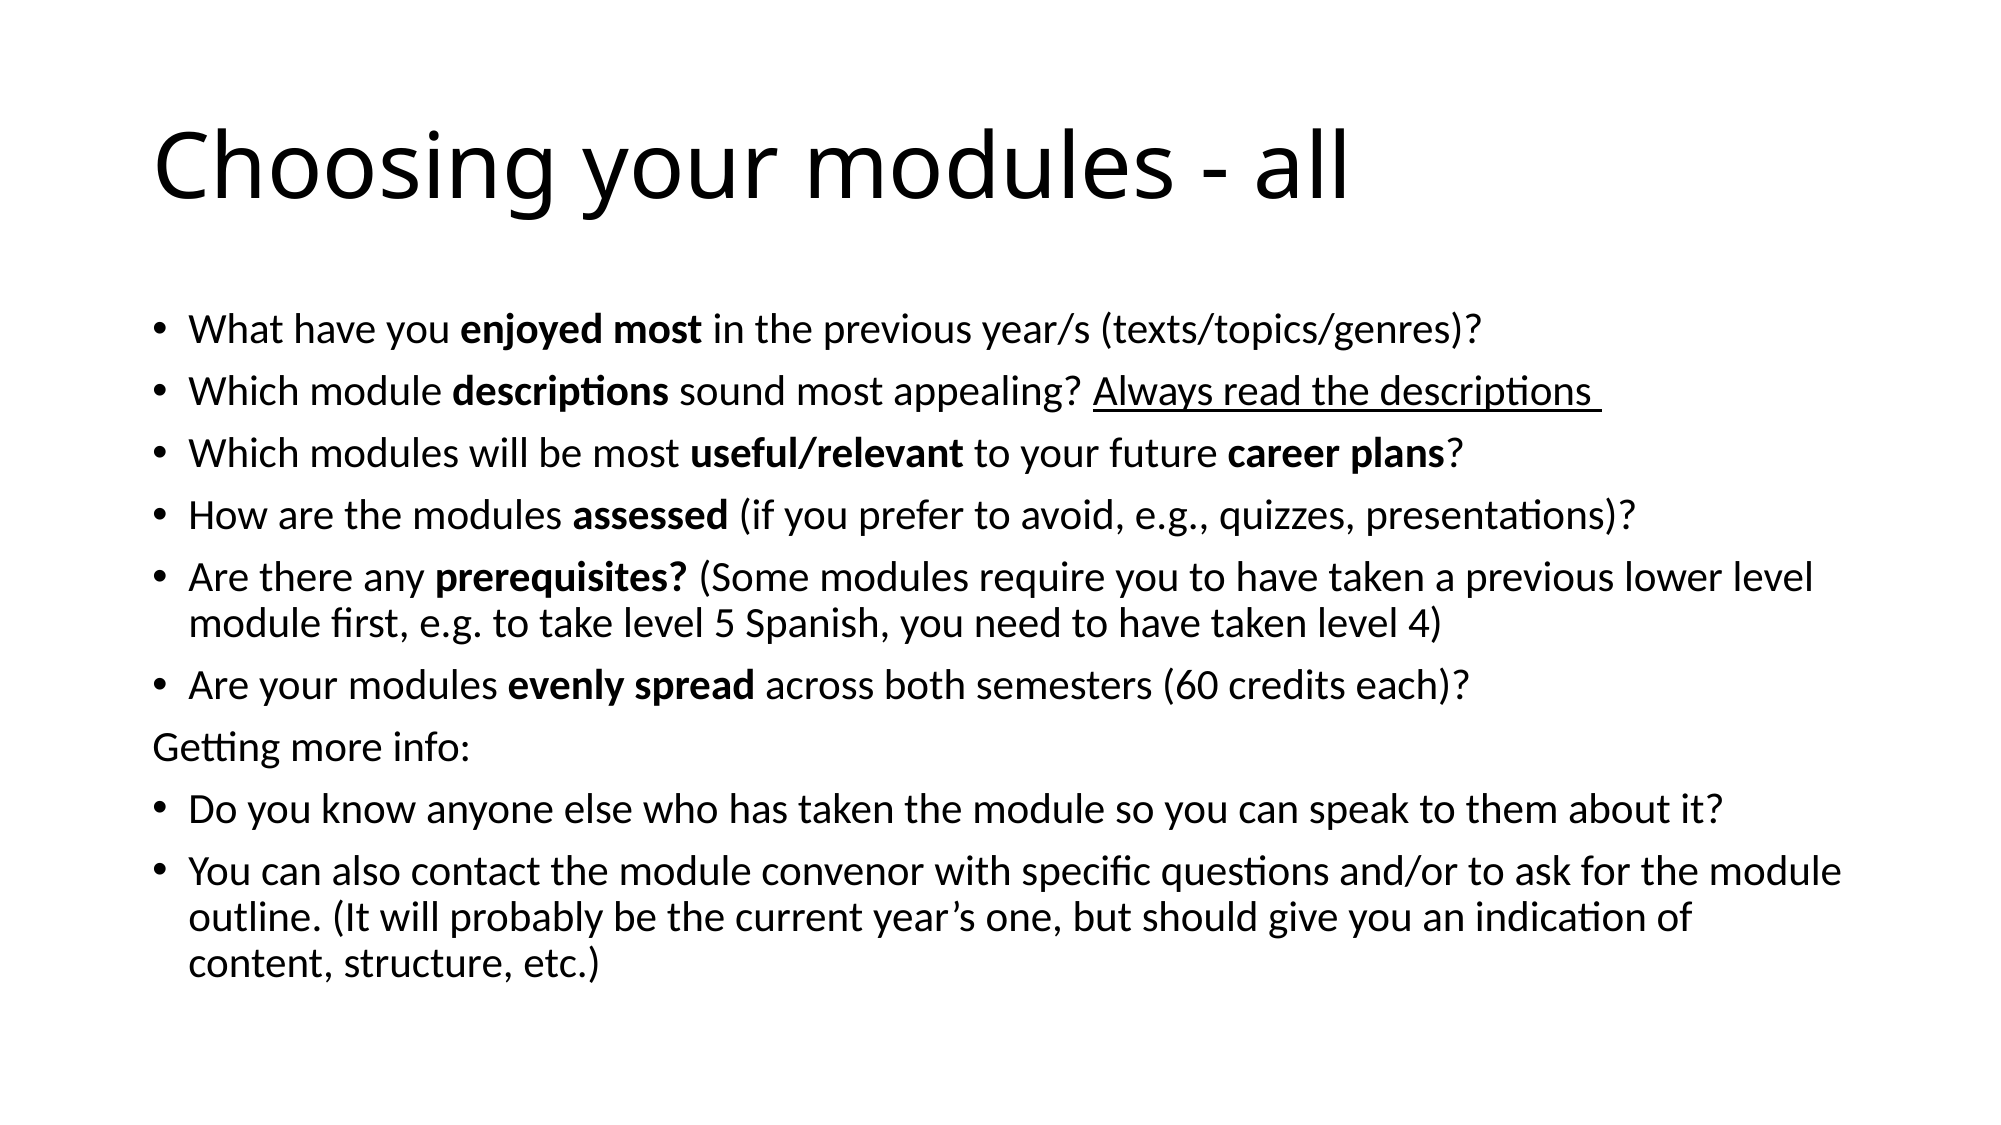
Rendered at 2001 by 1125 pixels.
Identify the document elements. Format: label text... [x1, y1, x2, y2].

list What have you enjoyed most in the previous year/s (texts/topics/genres)? Which module descriptions sound most appealing? Always read the descriptions Which modules will be most useful/relevant to your future career plans? How are the modules assessed (if you prefer to avoid, e.g., quizzes, presentations)? Are there any prerequisites? (Some modules require you to have taken a previous lower level module first, e.g. to take level 5 Spanish, you need to have taken level 4) Are your modules evenly spread across both semesters (60 credits each)? Getting more info: Do you know anyone else who has taken the module so you can speak to them about it? You can also contact the module convenor with specific questions and/or to ask for the module outline. (It will probably be the current year’s one, but should give you an indication of content, structure, etc.) [137, 299, 1863, 1014]
title Choosing your modules - all [137, 59, 1863, 278]
